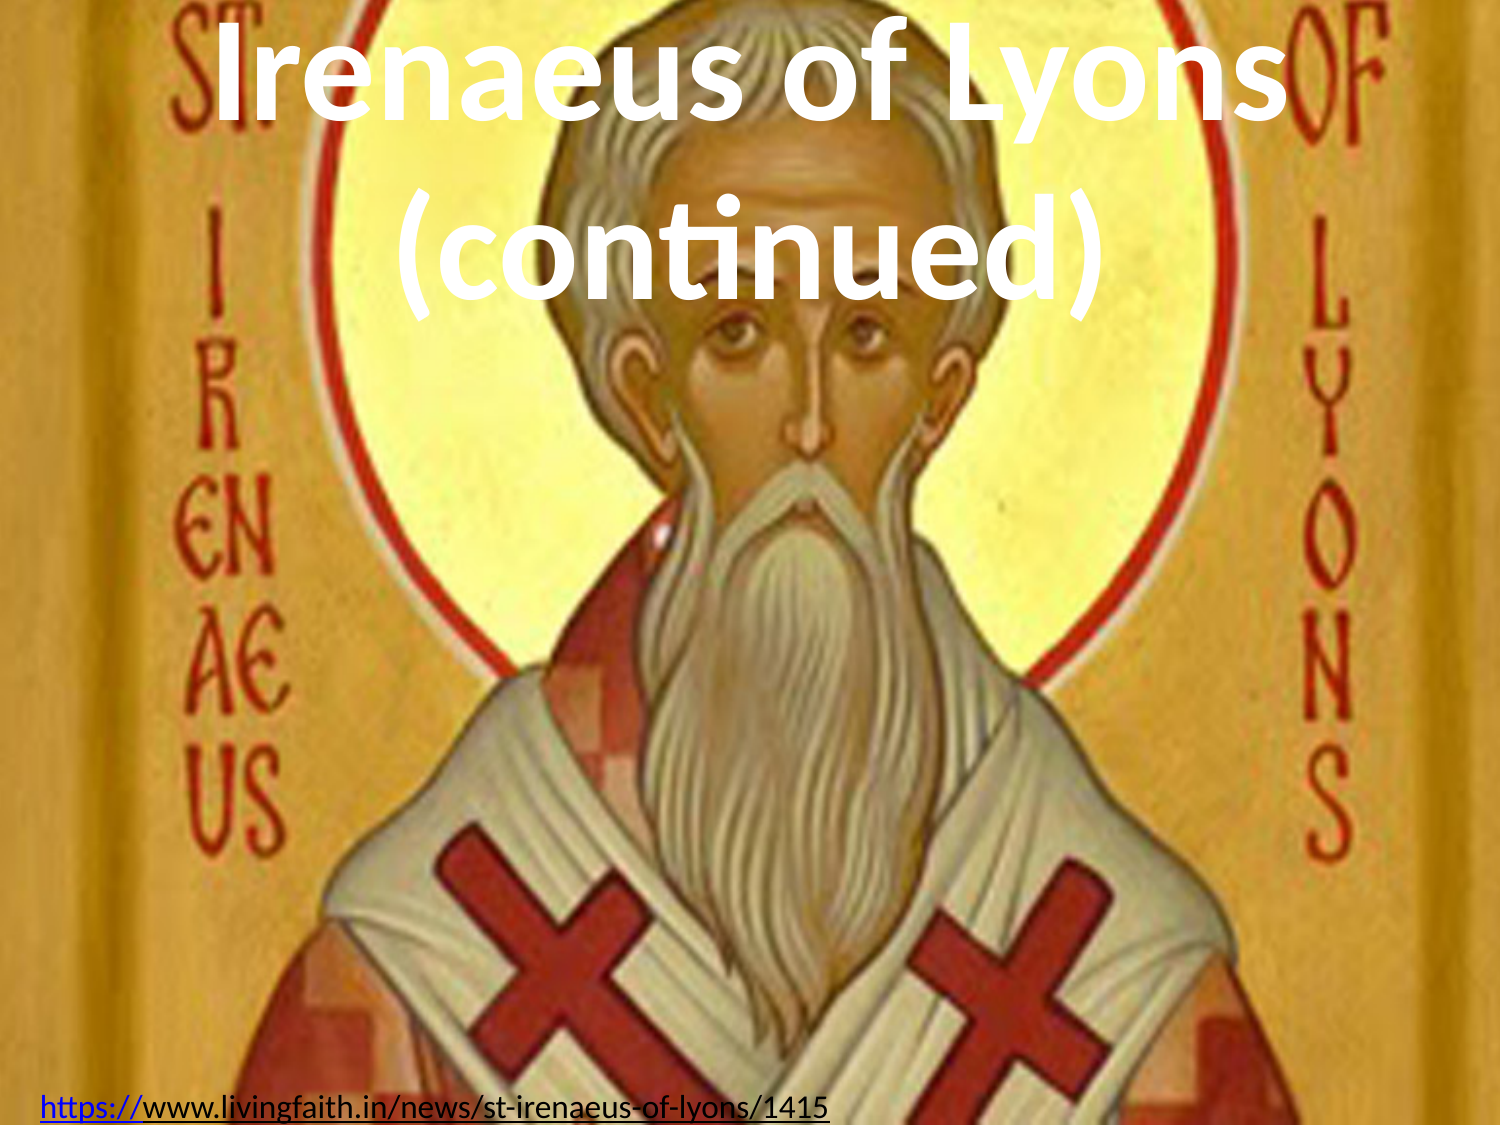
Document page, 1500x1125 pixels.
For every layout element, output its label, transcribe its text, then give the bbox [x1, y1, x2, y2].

text_box https://www.livingfaith.in/news/st-irenaeus-of-lyons/1415 [24, 1077, 1488, 1125]
picture [0, 300, 1500, 1125]
title Irenaeus of Lyons (continued) [0, 0, 1500, 300]
